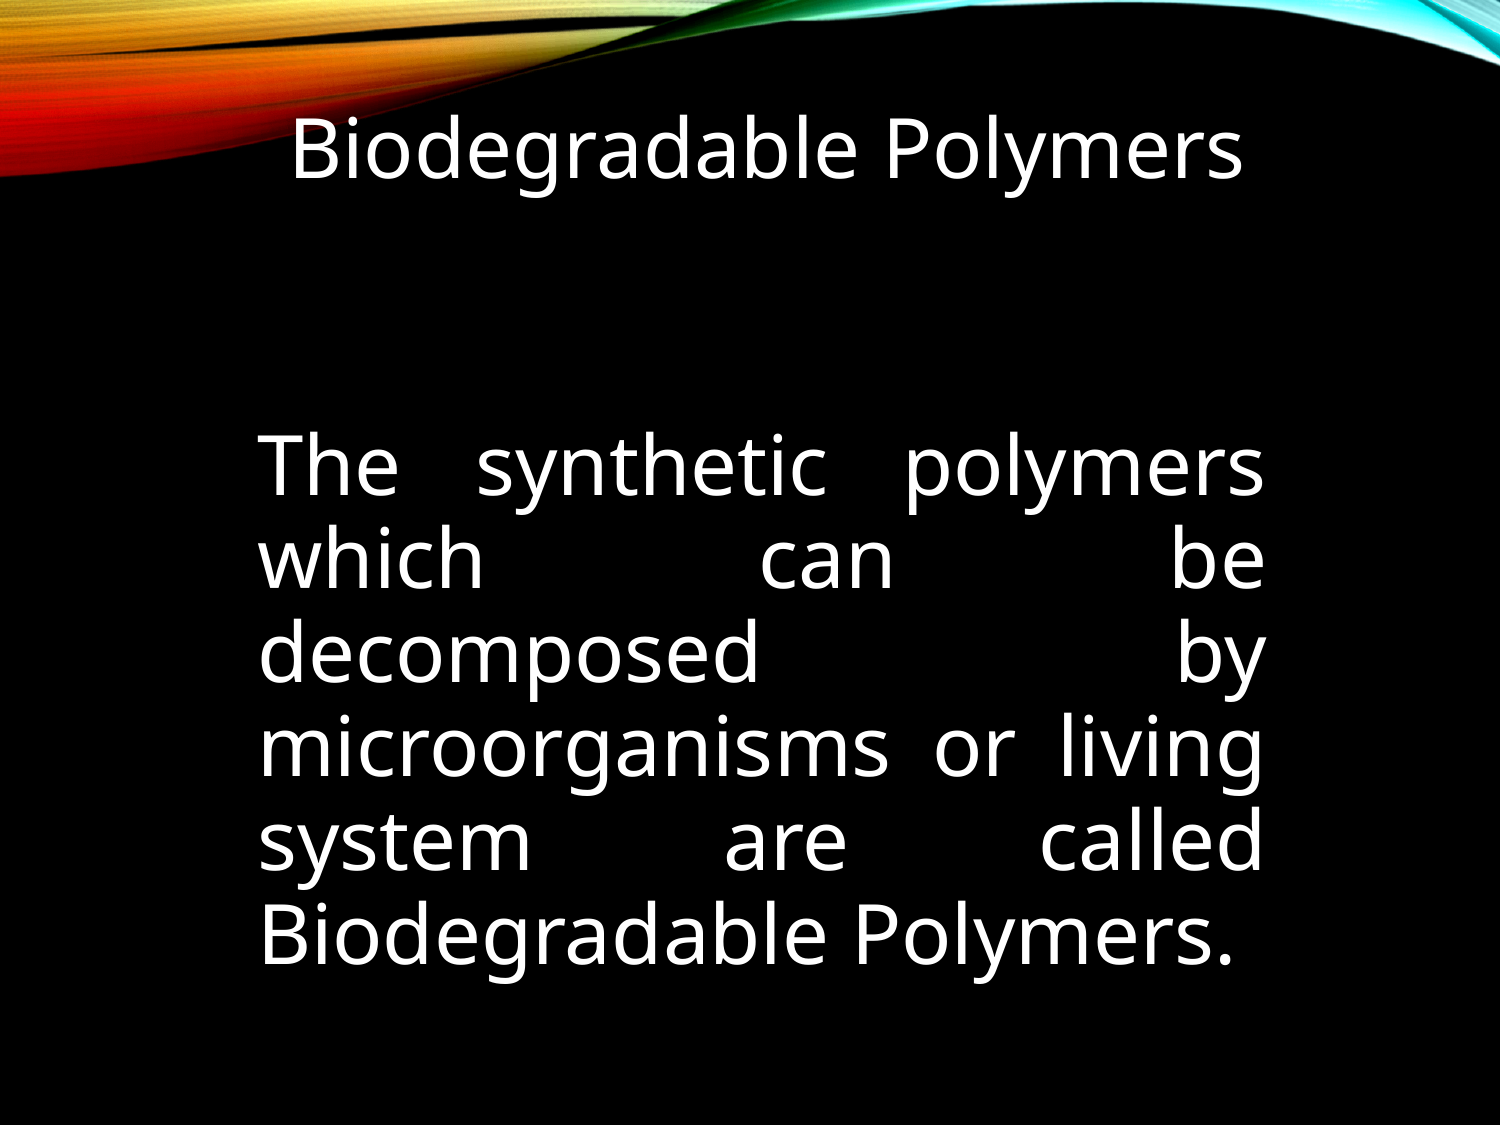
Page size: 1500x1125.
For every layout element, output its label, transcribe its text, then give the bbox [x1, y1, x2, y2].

picture [0, 0, 1500, 178]
text_box The synthetic polymers which can be decomposed by microorganisms or living system are called Biodegradable Polymers. [242, 412, 1293, 991]
text_box Biodegradable Polymers [273, 87, 1262, 203]
